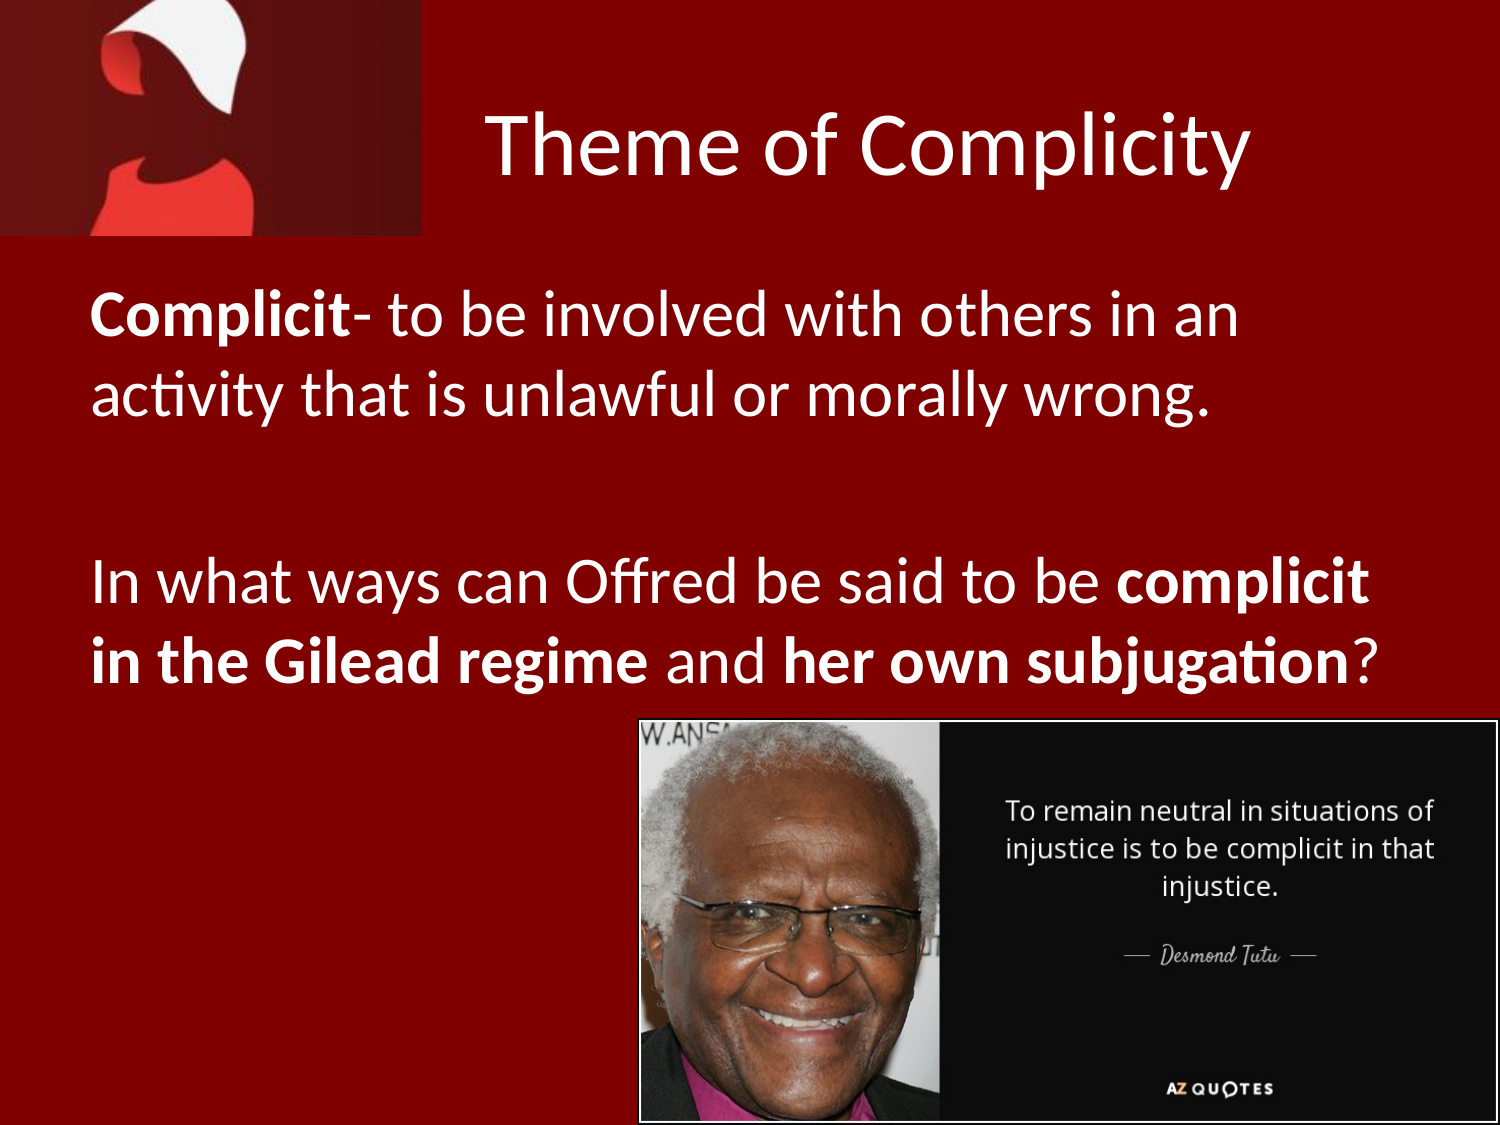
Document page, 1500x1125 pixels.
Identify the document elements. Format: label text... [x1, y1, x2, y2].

title Theme of Complicity [424, 45, 1425, 233]
list Complicit- to be involved with others in an activity that is unlawful or morally wrong. In what ways can Offred be said to be complicit in the Gilead regime and her own subjugation? [75, 262, 1425, 1005]
picture [0, 0, 421, 237]
picture [637, 718, 1500, 1125]
